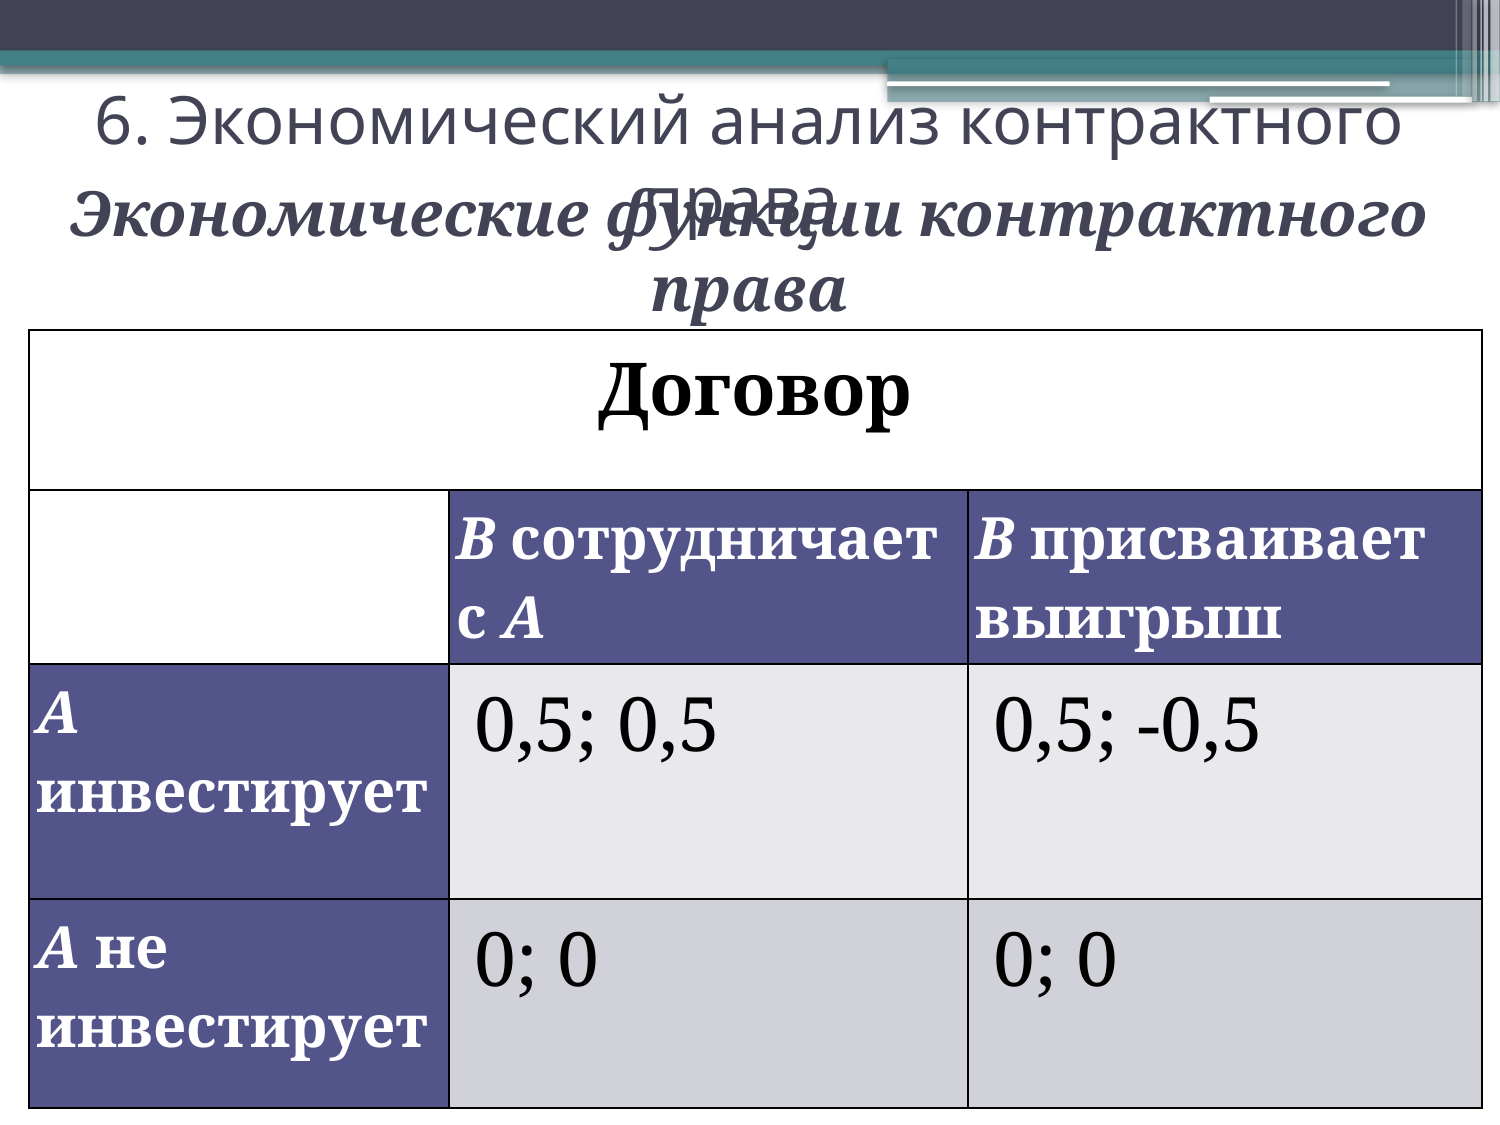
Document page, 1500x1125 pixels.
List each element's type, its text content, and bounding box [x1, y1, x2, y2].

table_cell 0,5; 0,5 [450, 665, 967, 898]
table_header Договор [30, 331, 1481, 489]
text_box Экономические функции контрактного права [0, 172, 1500, 327]
table_cell А инвестирует [30, 665, 448, 898]
table_cell А не инвестирует [30, 900, 448, 1107]
table_cell 0; 0 [450, 900, 967, 1107]
table_cell [30, 491, 448, 663]
text_box 6. Экономический анализ контрактного права. [0, 70, 1500, 172]
table_cell В присваивает выигрыш [969, 491, 1481, 663]
table_cell 0,5; -0,5 [969, 665, 1481, 898]
table_cell В сотрудничает с А [450, 491, 967, 663]
table_cell 0; 0 [969, 900, 1481, 1107]
